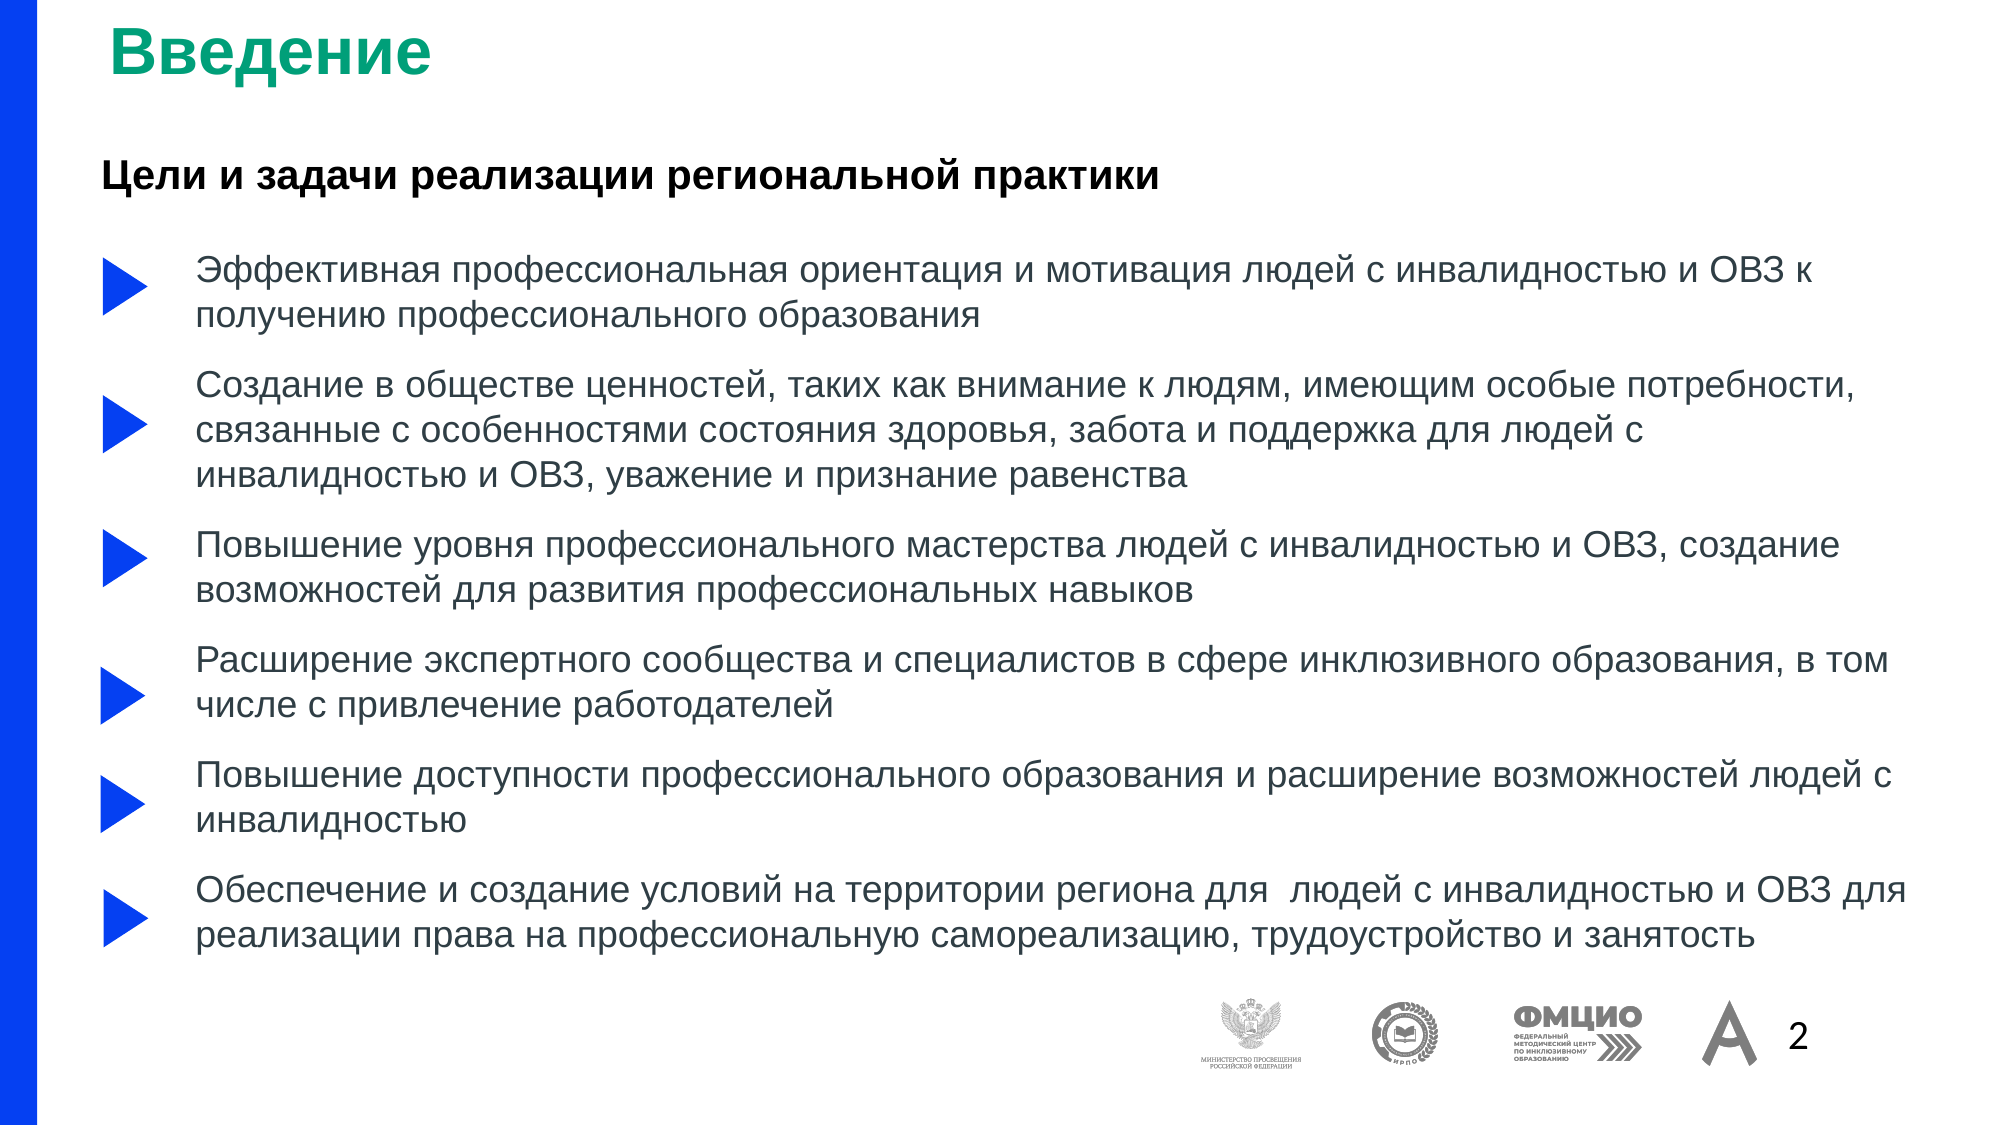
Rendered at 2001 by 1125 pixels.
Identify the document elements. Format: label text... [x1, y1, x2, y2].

text_box [101, 393, 150, 456]
text_box [101, 527, 150, 590]
text_box Цели и задачи реализации региональной практики [86, 140, 1899, 206]
text_box [99, 664, 148, 727]
text_box Эффективная профессиональная ориентация и мотивация людей с инвалидностью и ОВЗ к получению профессионального образования Создание в обществе ценностей, таких как внимание к людям, имеющим особые потребности, связанные с особенностями состояния здоровья, забота и поддержка для людей с инвалидностью и ОВЗ, уважение и признание равенства Повышение уровня профессионального мастерства людей с инвалидностью и ОВЗ, создание возможностей для развития профессиональных навыков Расширение экспертного сообщества и специалистов в сфере инклюзивного образования, в том числе с привлечение работодателей Повышение доступности профессионального образования и расширение возможностей людей с инвалидностью Обеспечение и создание условий на территории региона для людей с инвалидностью и ОВЗ для реализации права на профессиональную самореализацию, трудоустройство и занятость [180, 237, 1937, 1125]
text_box [102, 887, 151, 950]
text_box [0, 0, 38, 1125]
text_box [99, 773, 148, 836]
title Введение [109, 20, 1899, 95]
text_box [101, 255, 150, 318]
